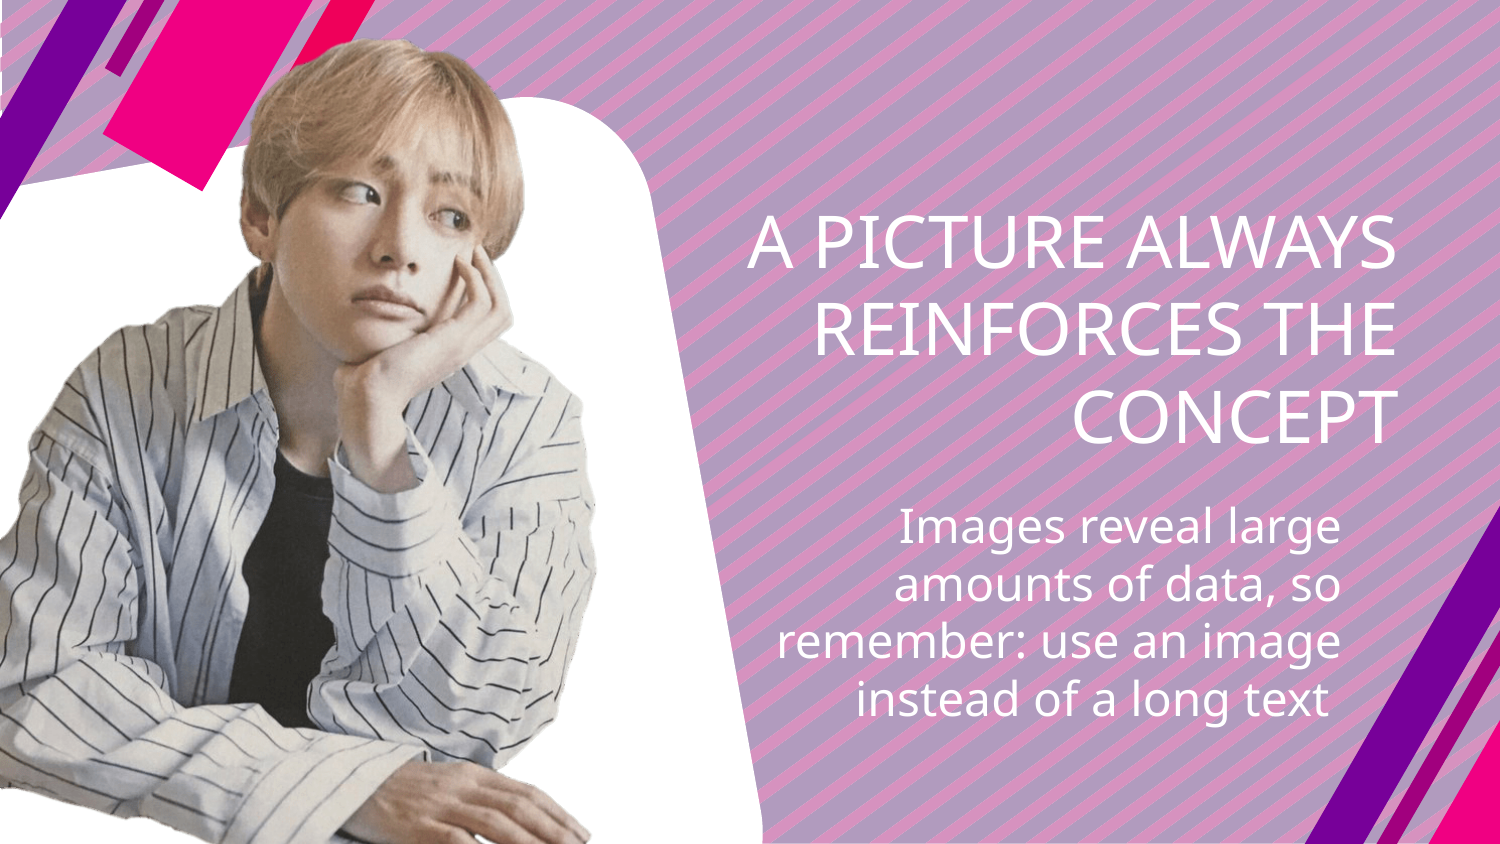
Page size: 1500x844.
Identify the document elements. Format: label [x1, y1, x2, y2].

text_box [705, 0, 1500, 844]
picture [0, 0, 702, 844]
